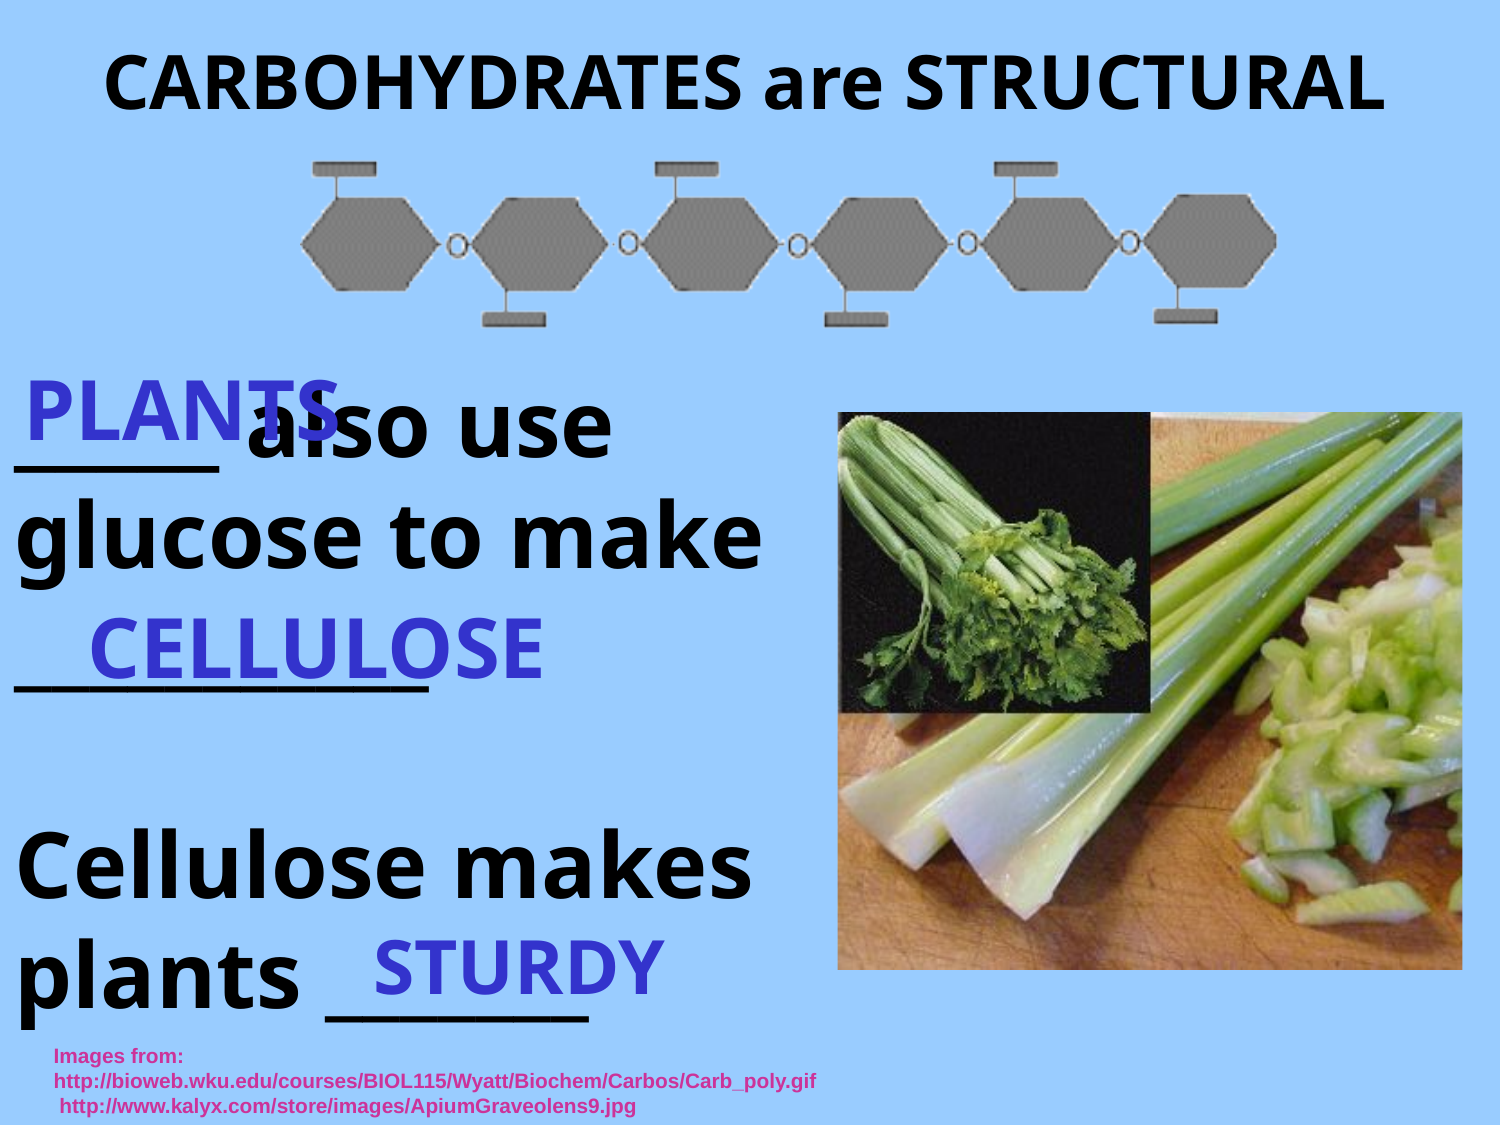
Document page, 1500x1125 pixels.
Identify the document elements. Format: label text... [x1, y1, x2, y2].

text_box CELLULOSE [72, 587, 562, 703]
text_box STURDY [358, 912, 681, 1018]
picture [837, 412, 1463, 971]
picture [299, 137, 1288, 368]
text_box PLANTS [8, 350, 357, 465]
text_box CARBOHYDRATES are STRUCTURAL [87, 26, 1403, 132]
text_box Images from: http://bioweb.wku.edu/courses/BIOL115/Wyatt/Biochem/Carbos/Carb_poly.gif http://www.kalyx.com/store/images/ApiumGraveolens9.jpg [38, 1034, 832, 1125]
text_box _____ also use glucose to make ___________ Cellulose makes plants _______ [0, 350, 788, 1035]
